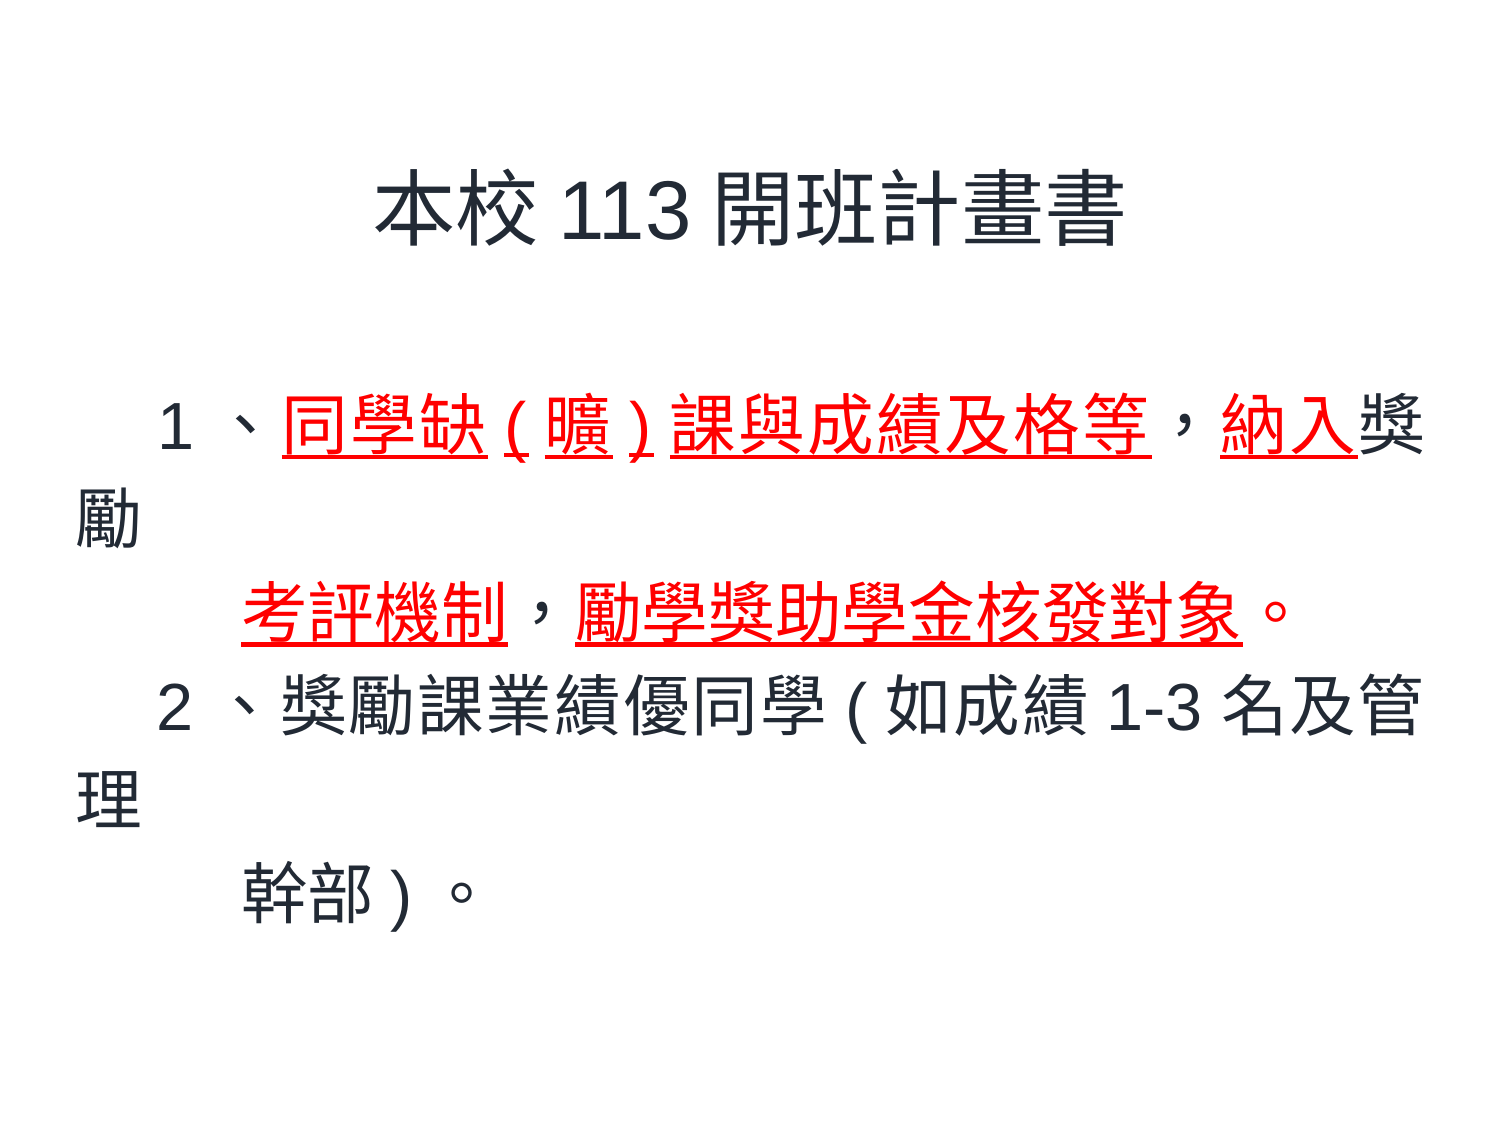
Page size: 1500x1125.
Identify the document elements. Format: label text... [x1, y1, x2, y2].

text_box 1、同學缺(曠)課與成績及格等，納入獎勵 考評機制，勵學獎助學金核發對象。 2、獎勵課業績優同學(如成績1-3名及管理 幹部)。 [60, 361, 1440, 940]
text_box 本校113開班計畫書 [327, 149, 1173, 264]
